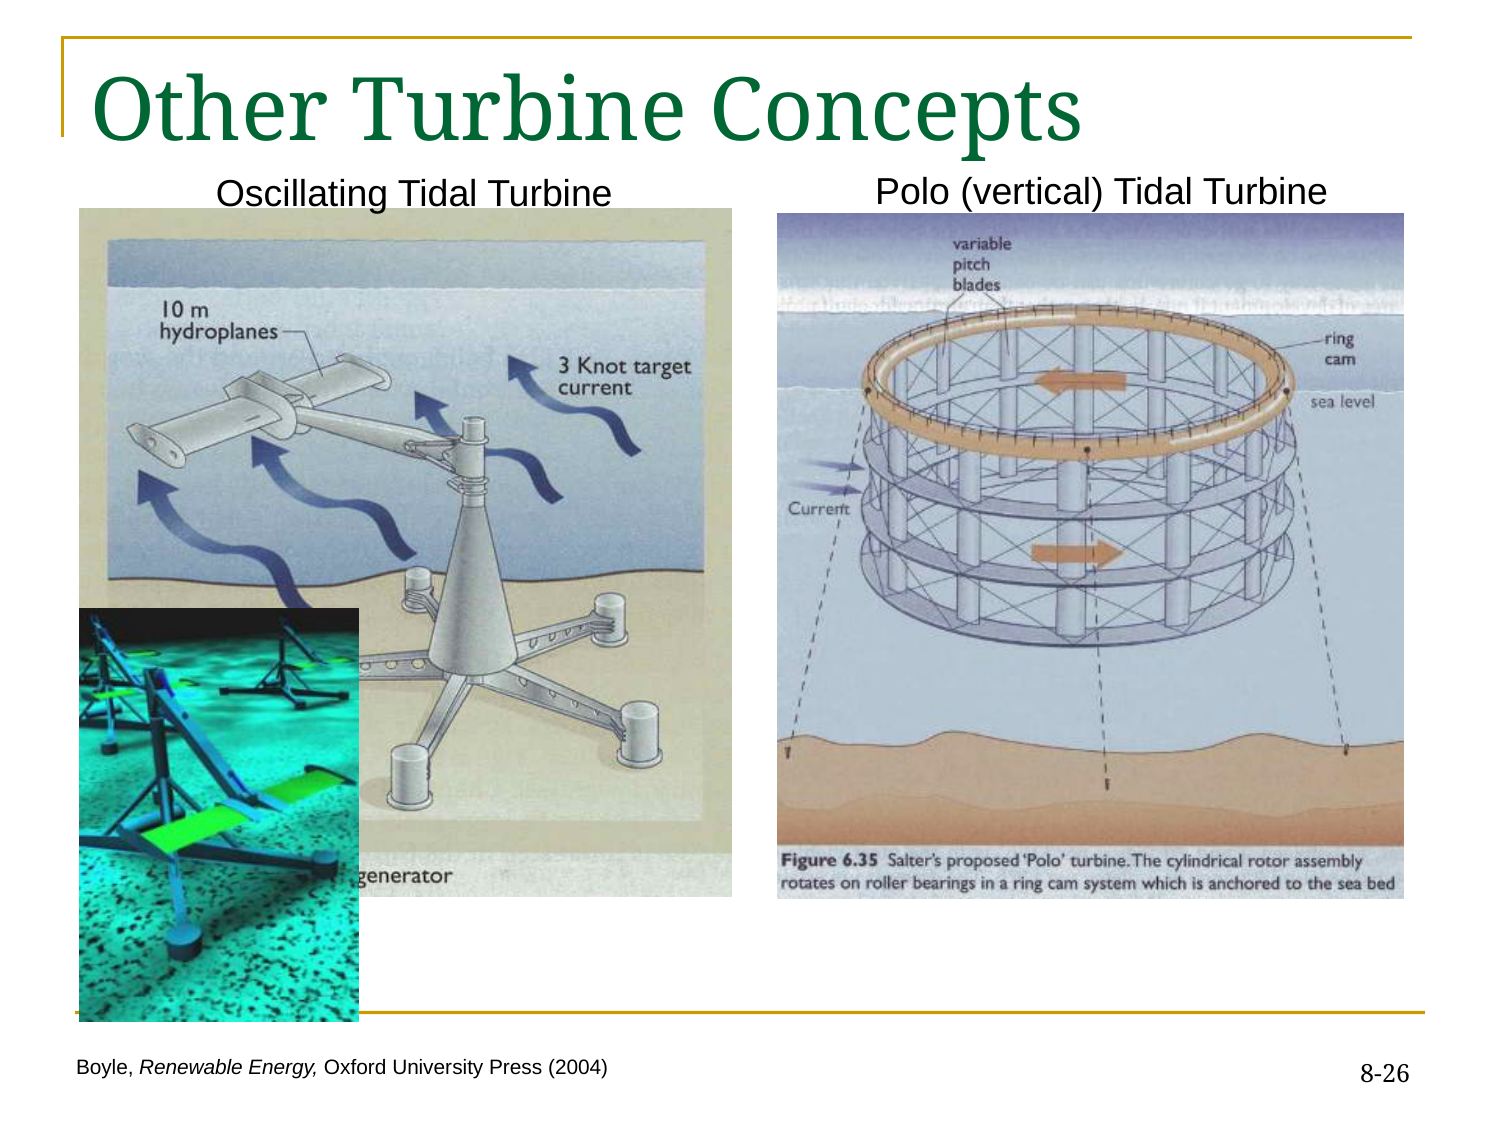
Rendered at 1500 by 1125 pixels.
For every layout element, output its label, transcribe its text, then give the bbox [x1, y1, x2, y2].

title Other Turbine Concepts [75, 45, 1425, 233]
picture [79, 208, 732, 1022]
slide_number 8-26 [1074, 1023, 1426, 1100]
text_box Oscillating Tidal Turbine [201, 161, 628, 207]
picture [777, 212, 1404, 899]
text_box Polo (vertical) Tidal Turbine [860, 159, 1344, 211]
text_box Boyle, Renewable Energy, Oxford University Press (2004) [61, 1046, 624, 1087]
